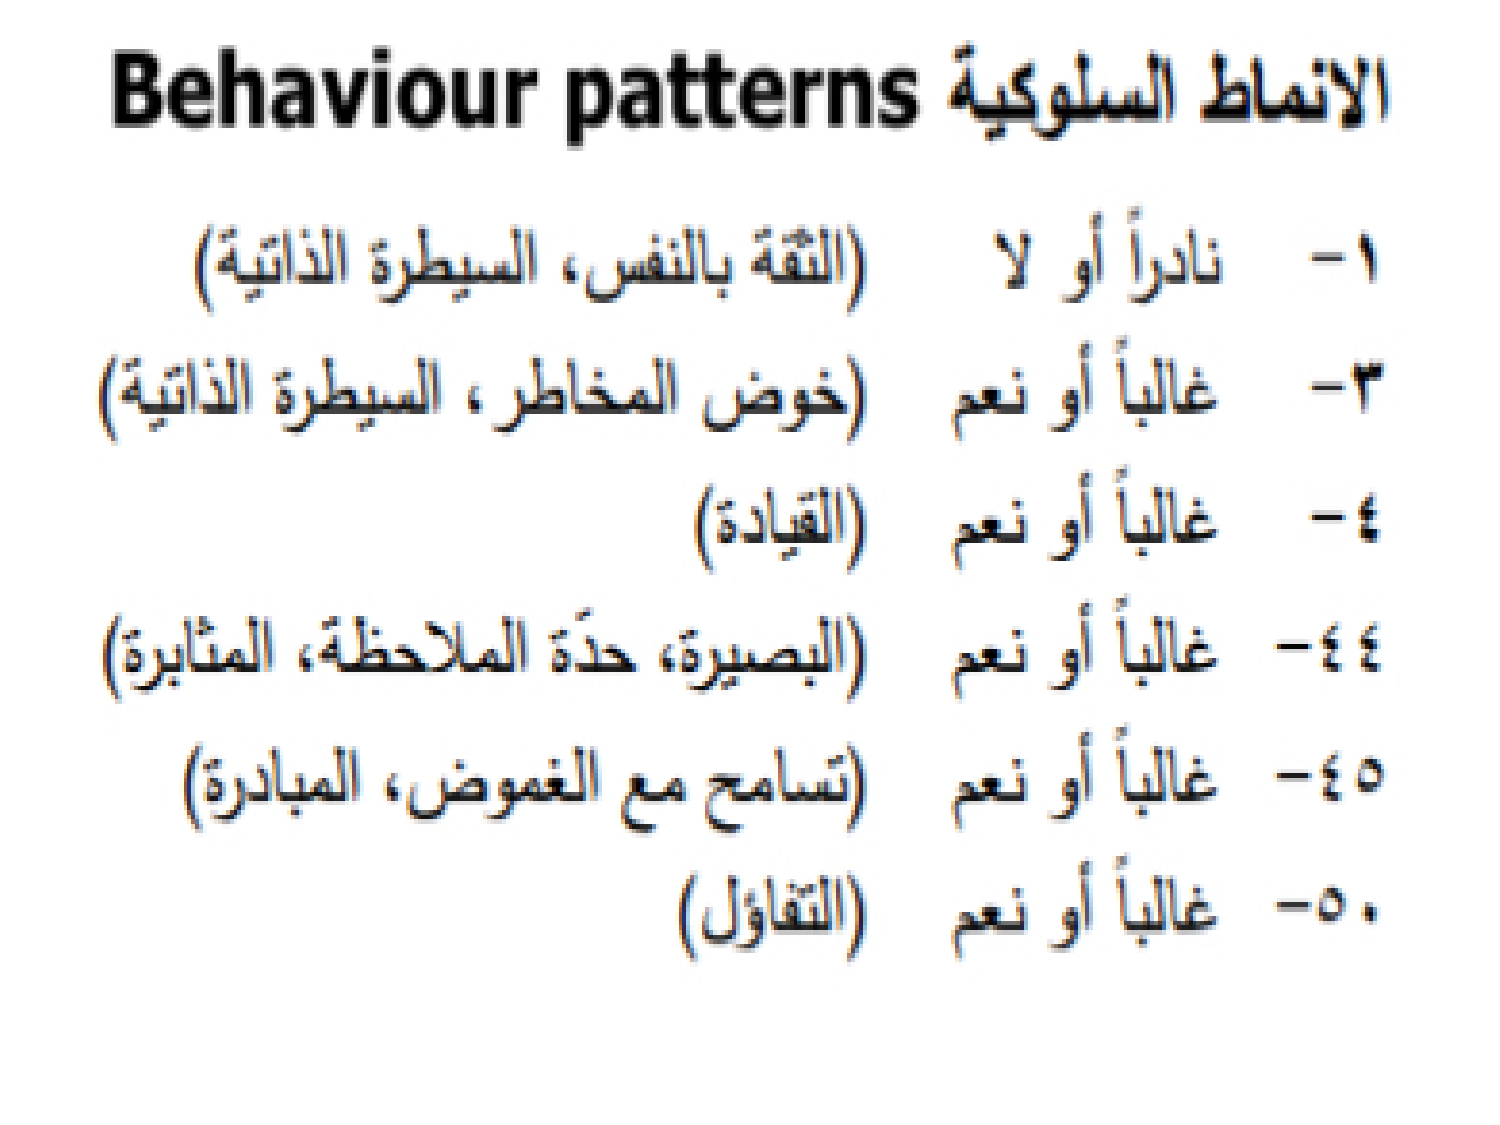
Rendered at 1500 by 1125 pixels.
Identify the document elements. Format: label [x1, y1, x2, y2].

list [0, 0, 1500, 1125]
